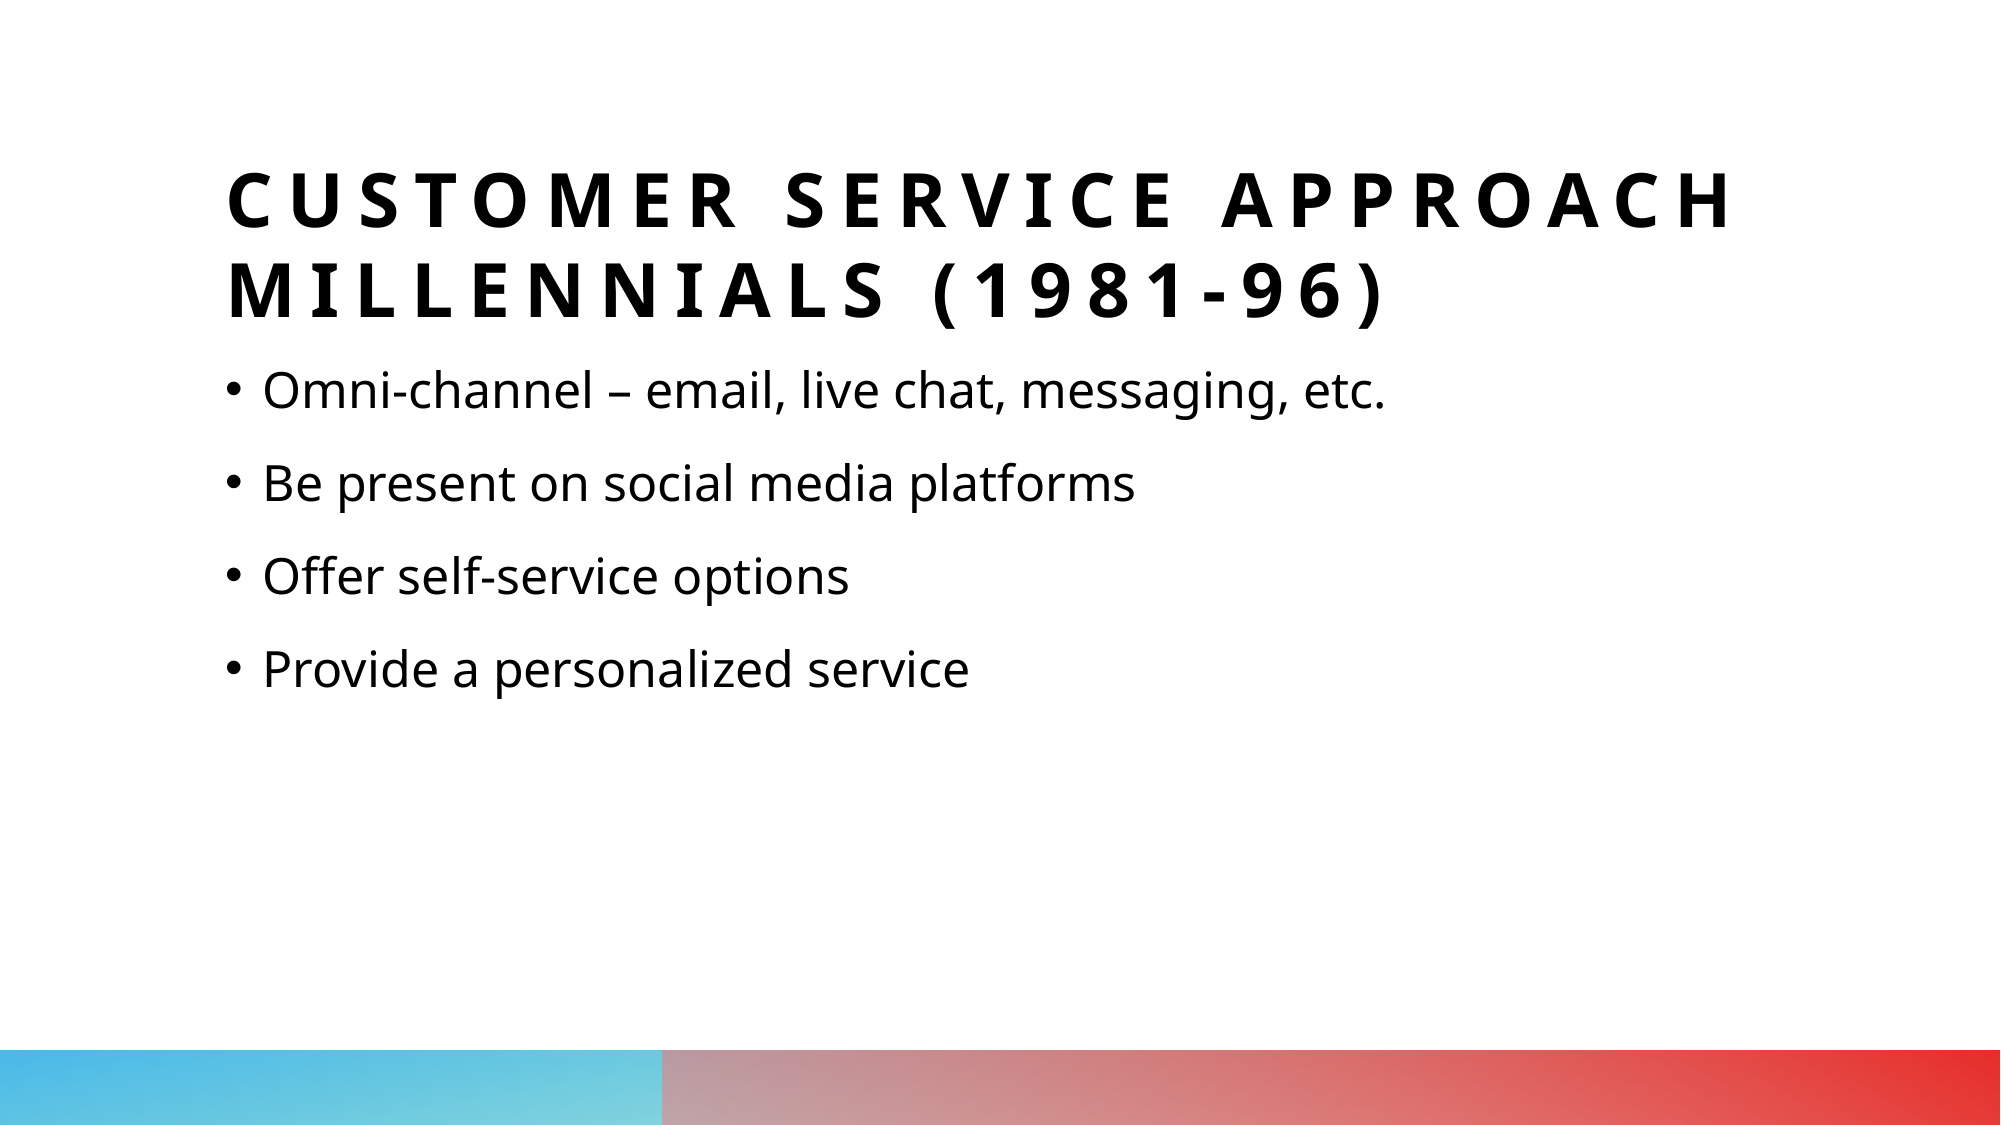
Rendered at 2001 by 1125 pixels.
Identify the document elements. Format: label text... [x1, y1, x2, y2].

title Customer service approach millennials (1981-96) [225, 130, 1905, 333]
list Omni-channel – email, live chat, messaging, etc. Be present on social media platforms Offer self-service options Provide a personalized service [225, 346, 1905, 996]
